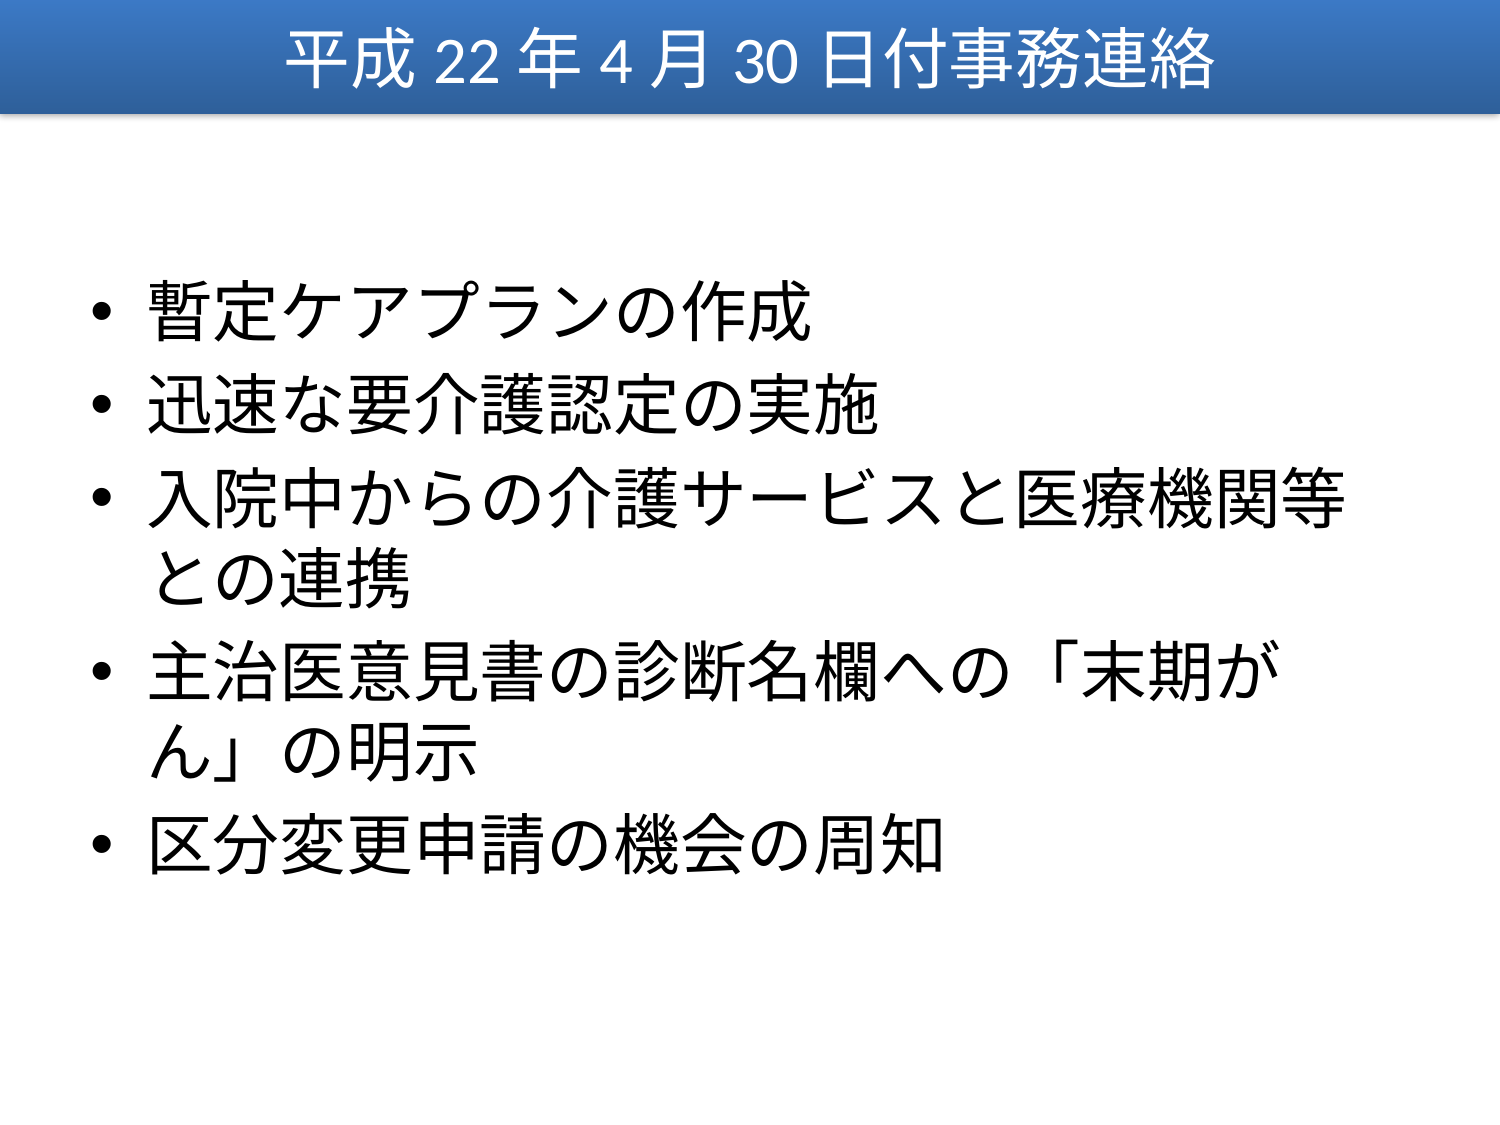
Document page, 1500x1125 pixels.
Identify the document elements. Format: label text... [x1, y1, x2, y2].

text_box 平成22年4月30日付事務連絡 [0, 0, 1500, 114]
list 暫定ケアプランの作成 迅速な要介護認定の実施 入院中からの介護サービスと医療機関等との連携 主治医意見書の診断名欄への「末期がん」の明示 区分変更申請の機会の周知 [74, 262, 1426, 1006]
